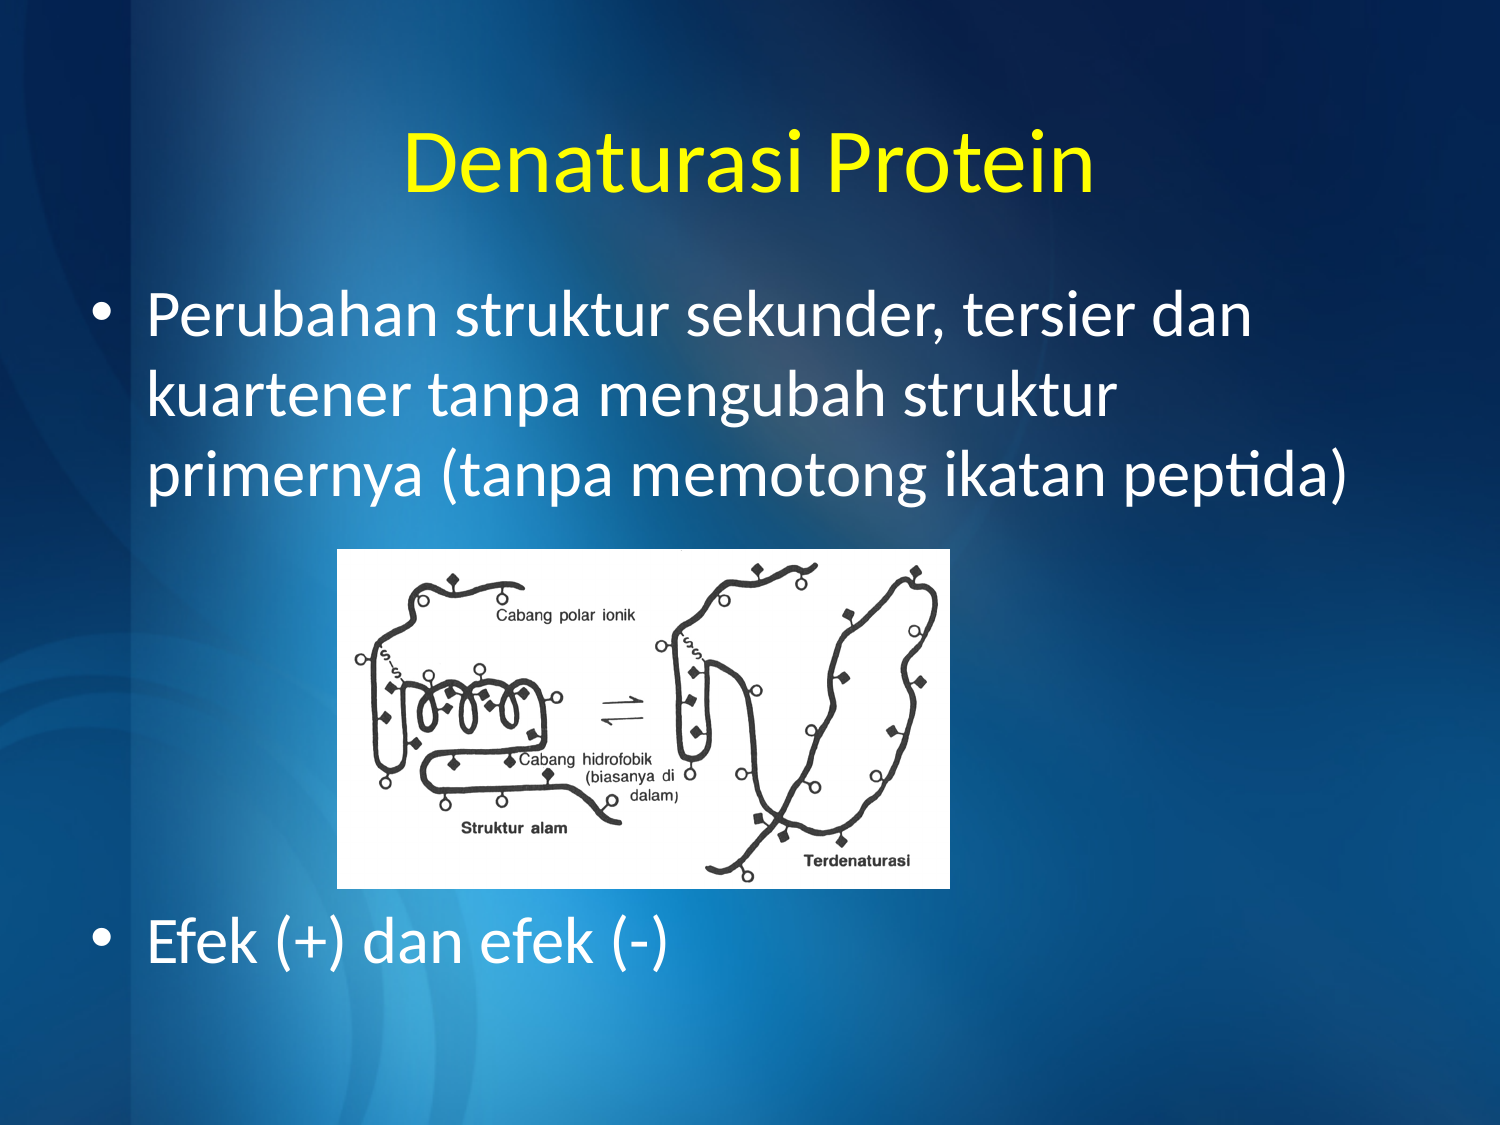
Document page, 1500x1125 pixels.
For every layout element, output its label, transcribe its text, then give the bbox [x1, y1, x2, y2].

picture [0, 0, 1500, 1125]
title Denaturasi Protein [74, 62, 1426, 251]
list Perubahan struktur sekunder, tersier dan kuartener tanpa mengubah struktur primernya (tanpa memotong ikatan peptida) Efek (+) dan efek (-) [74, 262, 1426, 1006]
